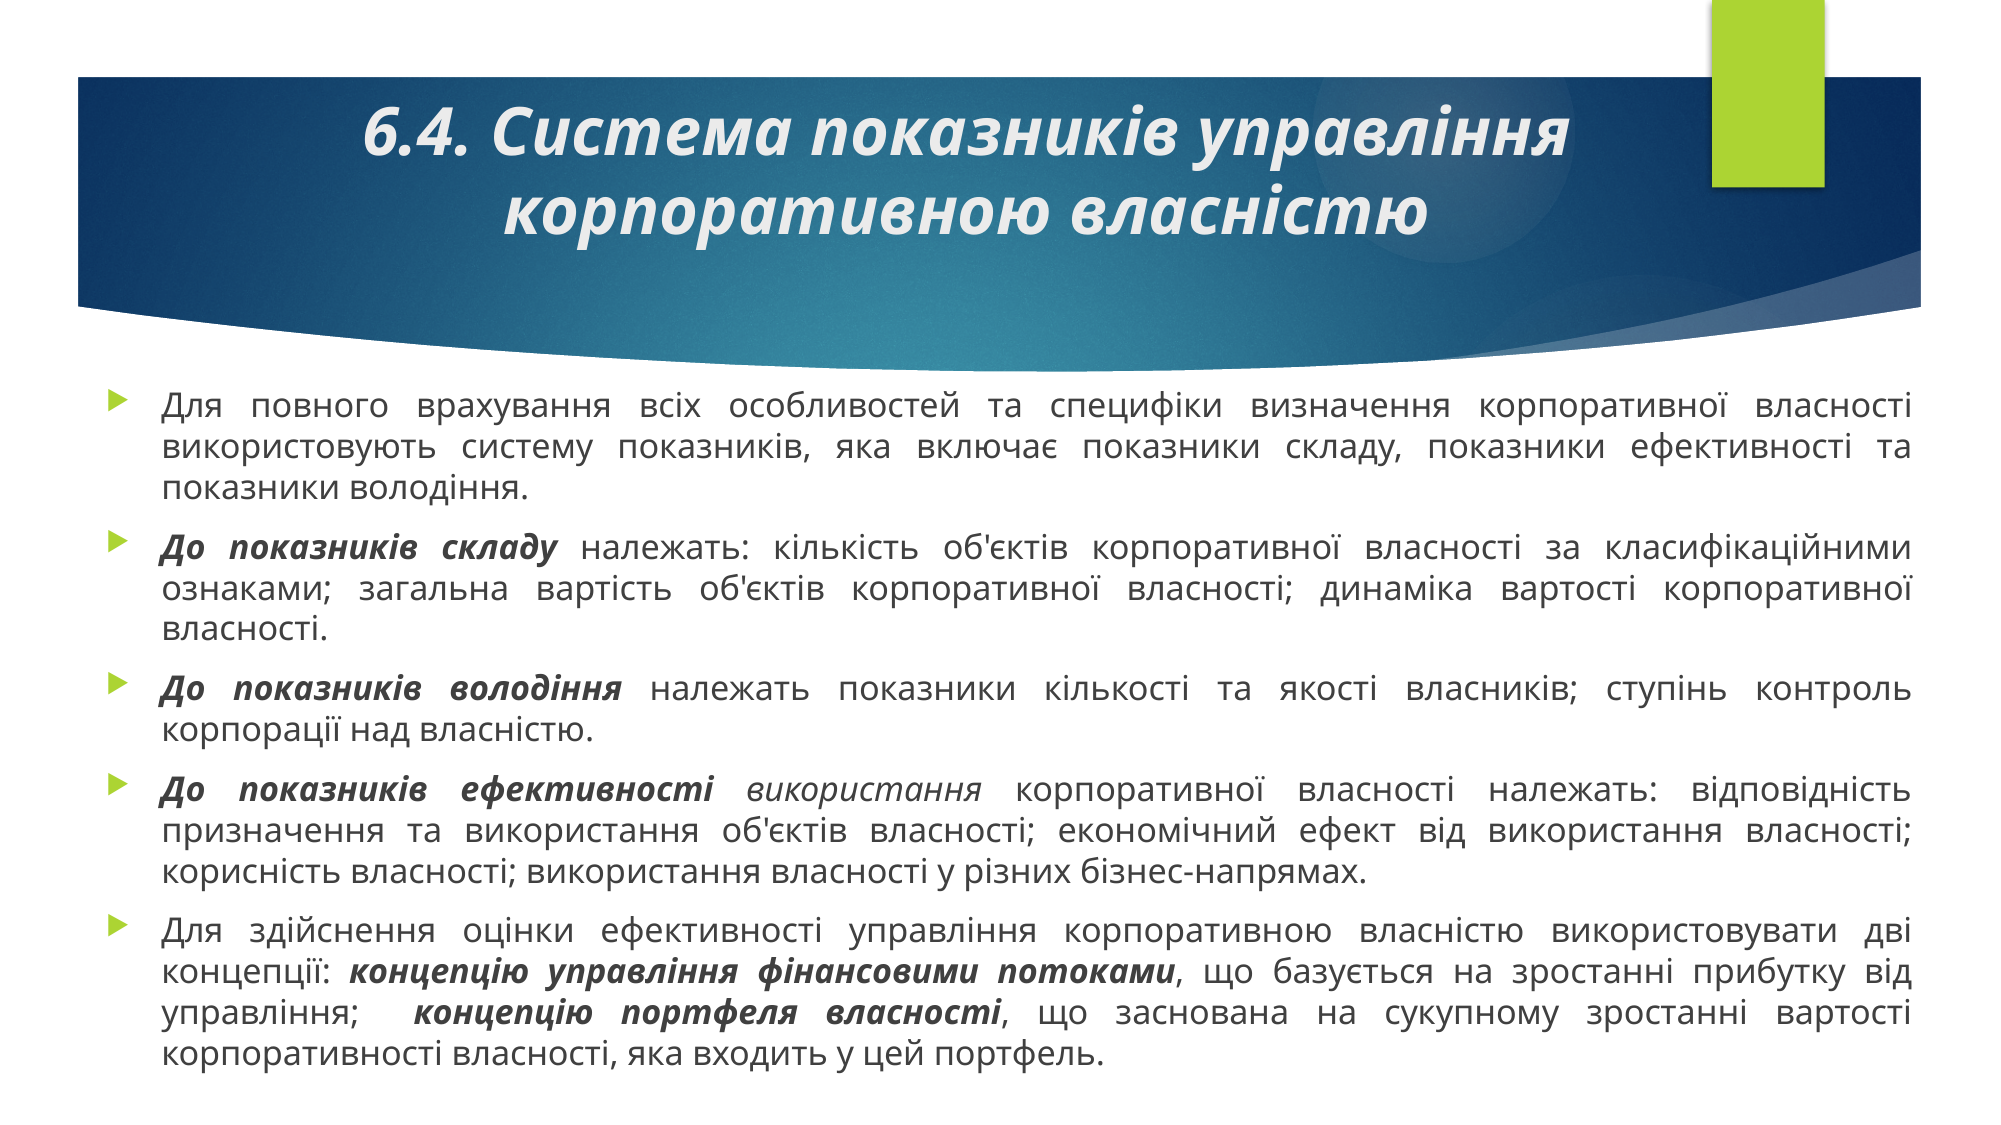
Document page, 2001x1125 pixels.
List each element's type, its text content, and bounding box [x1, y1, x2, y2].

title 6.4. Система показників управління корпоративною власністю [248, 84, 1686, 343]
list Для повного врахування всіх особливостей та специфіки визначення корпоративної власності використовують систему показників, яка вклю­чає показники складу, показники ефективності та показники володіння. До показників складу належать: кількість об'єктів корпоративної власності за класифікаційними ознаками; загальна вартість об'єктів кор­поративної власності; динаміка вартості корпоративної власності. До показників володіння належать показники кількості та якості власників; ступінь контроль корпорації над власністю. До показників ефективності використання корпоративної власнос­ті належать: відповідність призначення та використання об'єктів влас­ності; економічний ефект від використання власності; корисність влас­ності; використання власності у різних бізнес-напрямах. Для здійснення оцінки ефективності управ­ління корпоративною власністю використовувати дві концепції: концепцію управління фінансовими потоками, що базу­ється на зростанні прибутку від управління; концепцію портфеля власності, що заснована на сукупному зрос­танні вартості корпоративності власності, яка входить у цей портфель. [90, 376, 1927, 1084]
